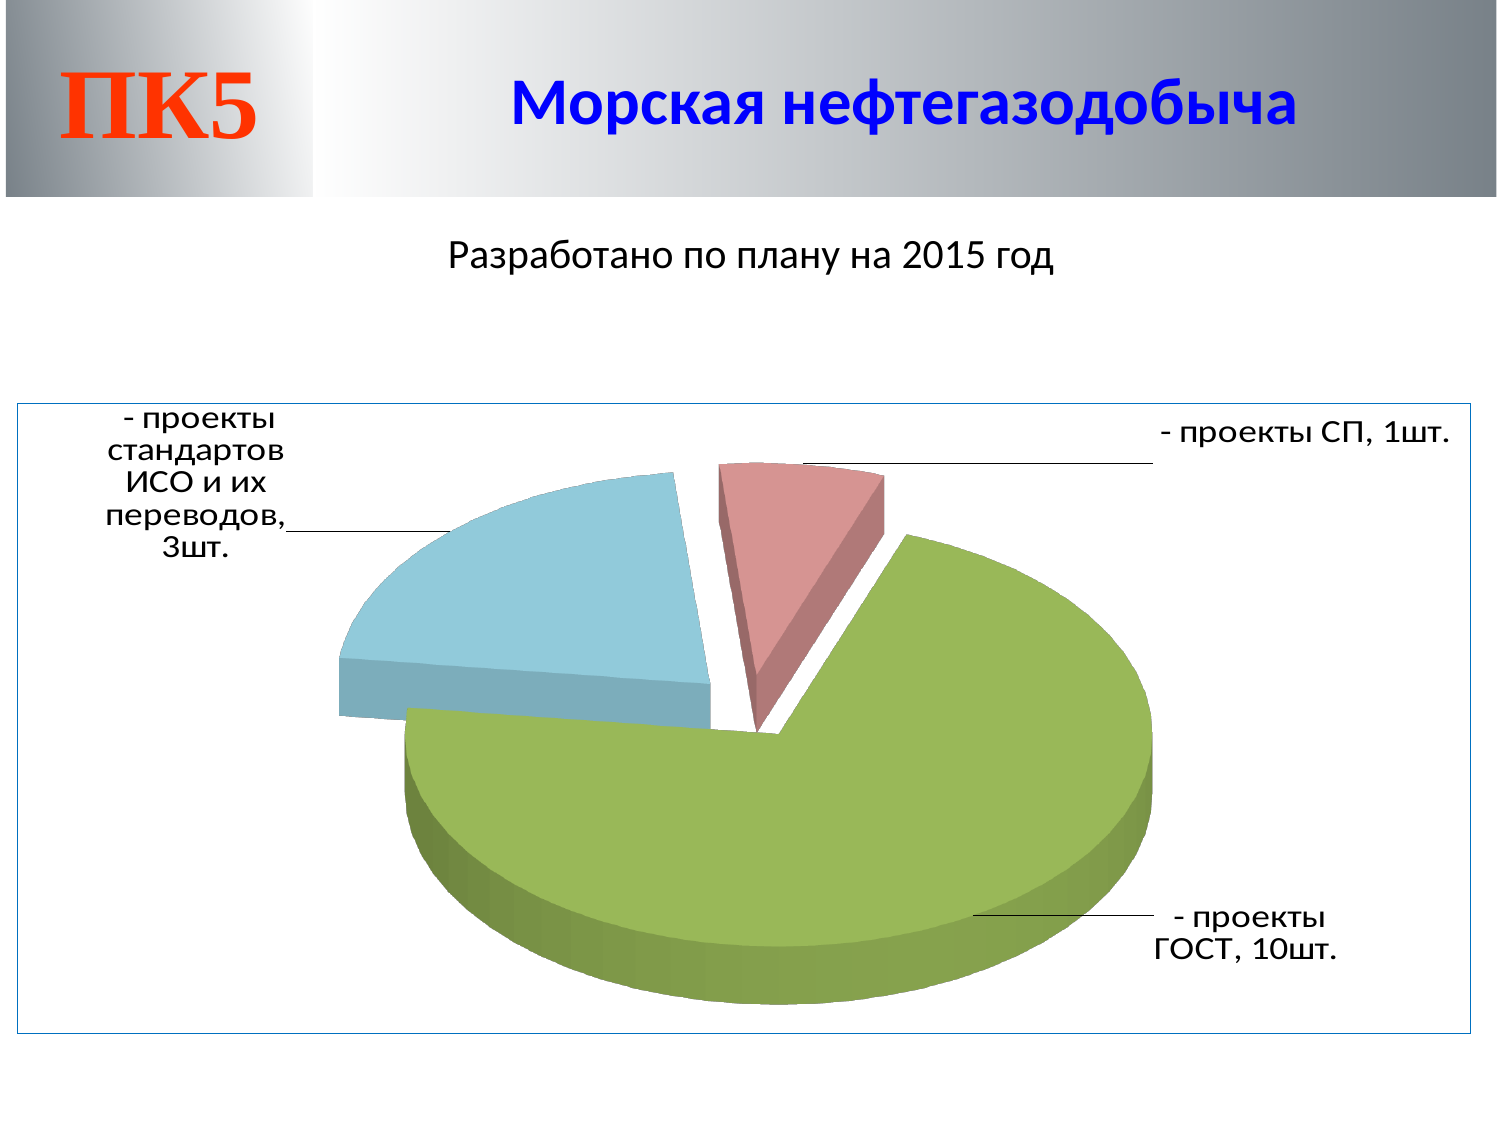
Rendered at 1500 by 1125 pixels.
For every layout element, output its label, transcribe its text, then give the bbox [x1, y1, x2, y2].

text_box Разработано по плану на 2015 год [433, 219, 1070, 285]
chart [17, 337, 1471, 1071]
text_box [5, 0, 1497, 197]
